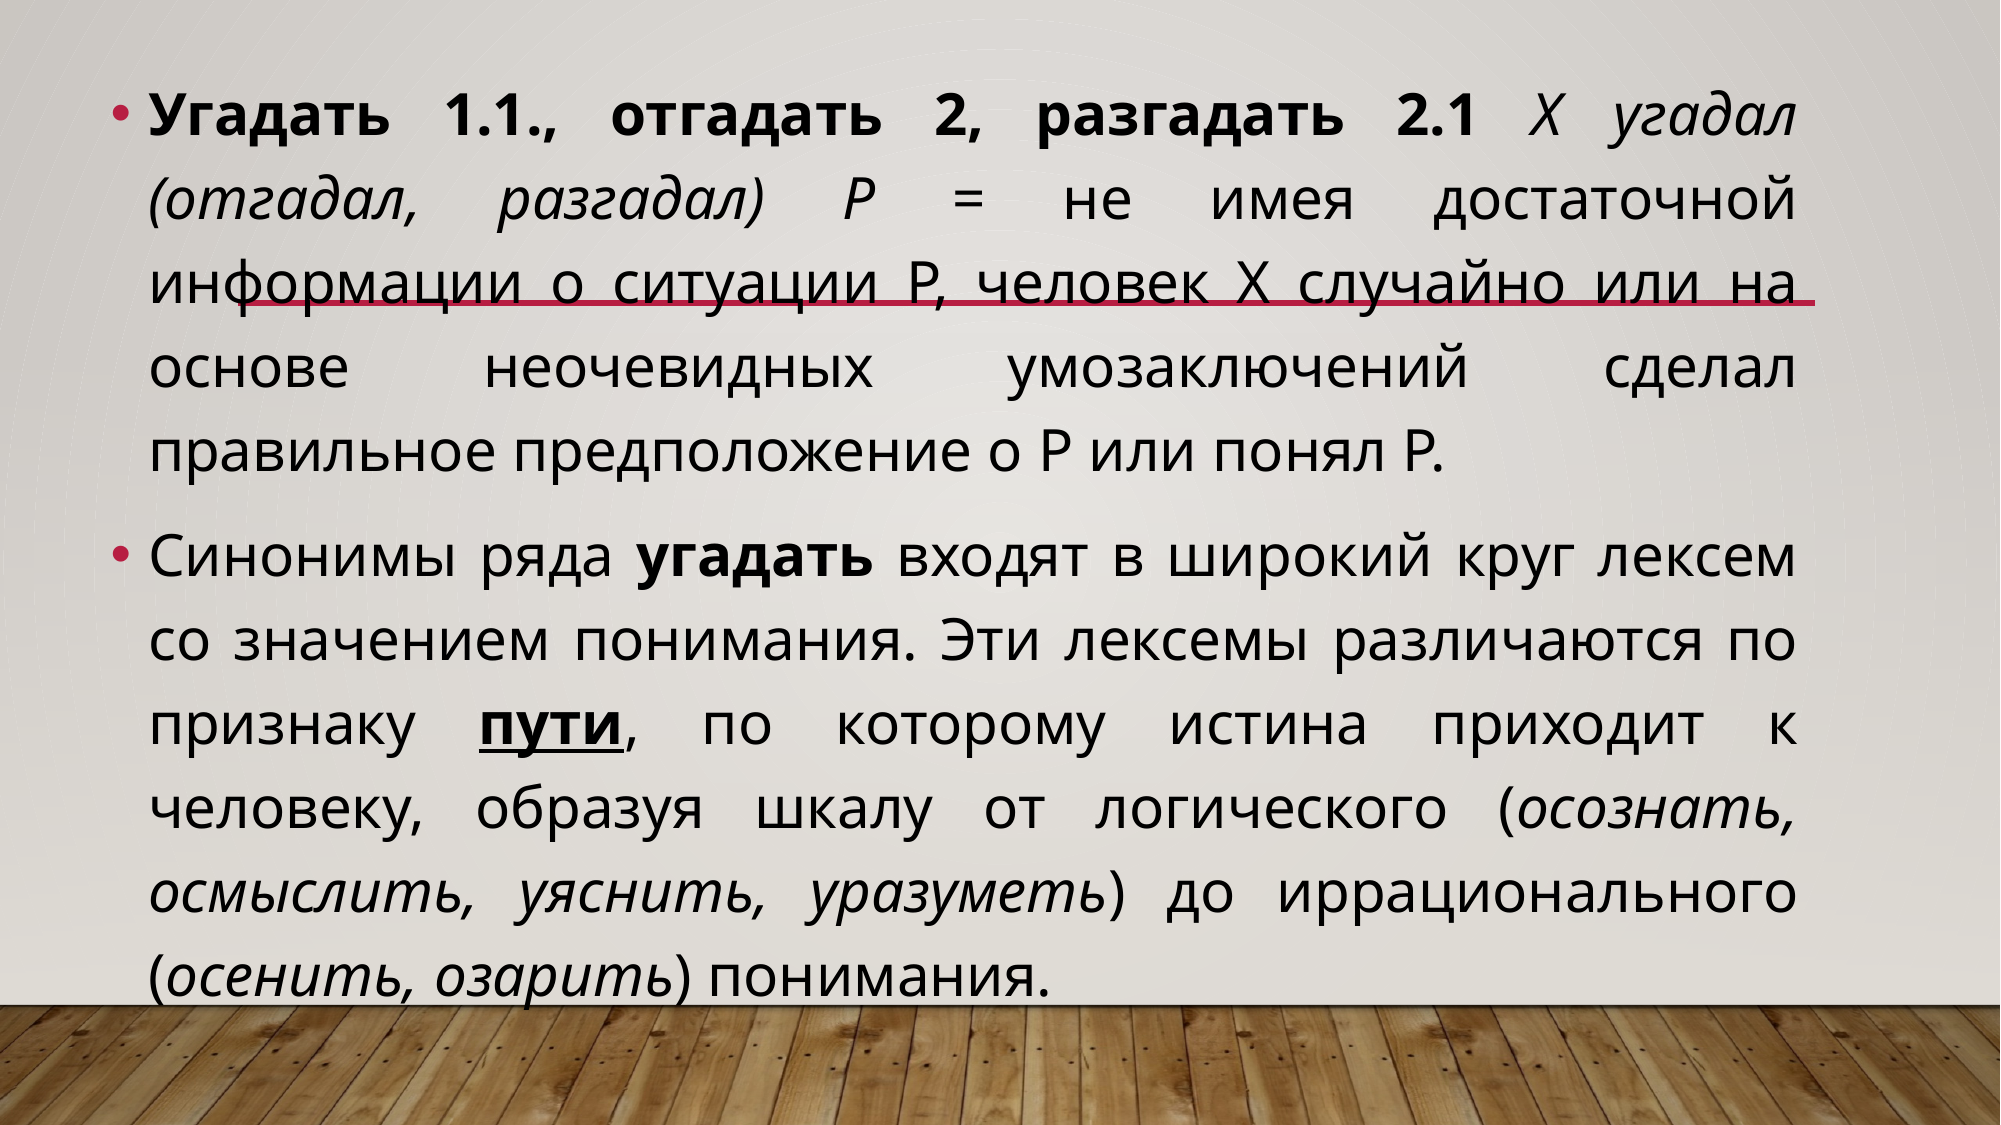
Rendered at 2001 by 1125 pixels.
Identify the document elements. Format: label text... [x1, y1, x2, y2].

list Угадать 1.1., отгадать 2, разгадать 2.1 Х угадал (отгадал, разгадал) Р = не имея достаточной информации о ситуации Р, человек Х случайно или на основе неочевидных умозаключений сделал правильное предположение о Р или понял Р. Синонимы ряда угадать входят в широкий круг лексем со значением понимания. Эти лексемы различаются по признаку пути, по которому истина приходит к человеку, образуя шкалу от логического (осознать, осмыслить, уяснить, уразуметь) до иррационального (осенить, озарить) понимания. [95, 55, 1814, 897]
picture [0, 1005, 2000, 1125]
